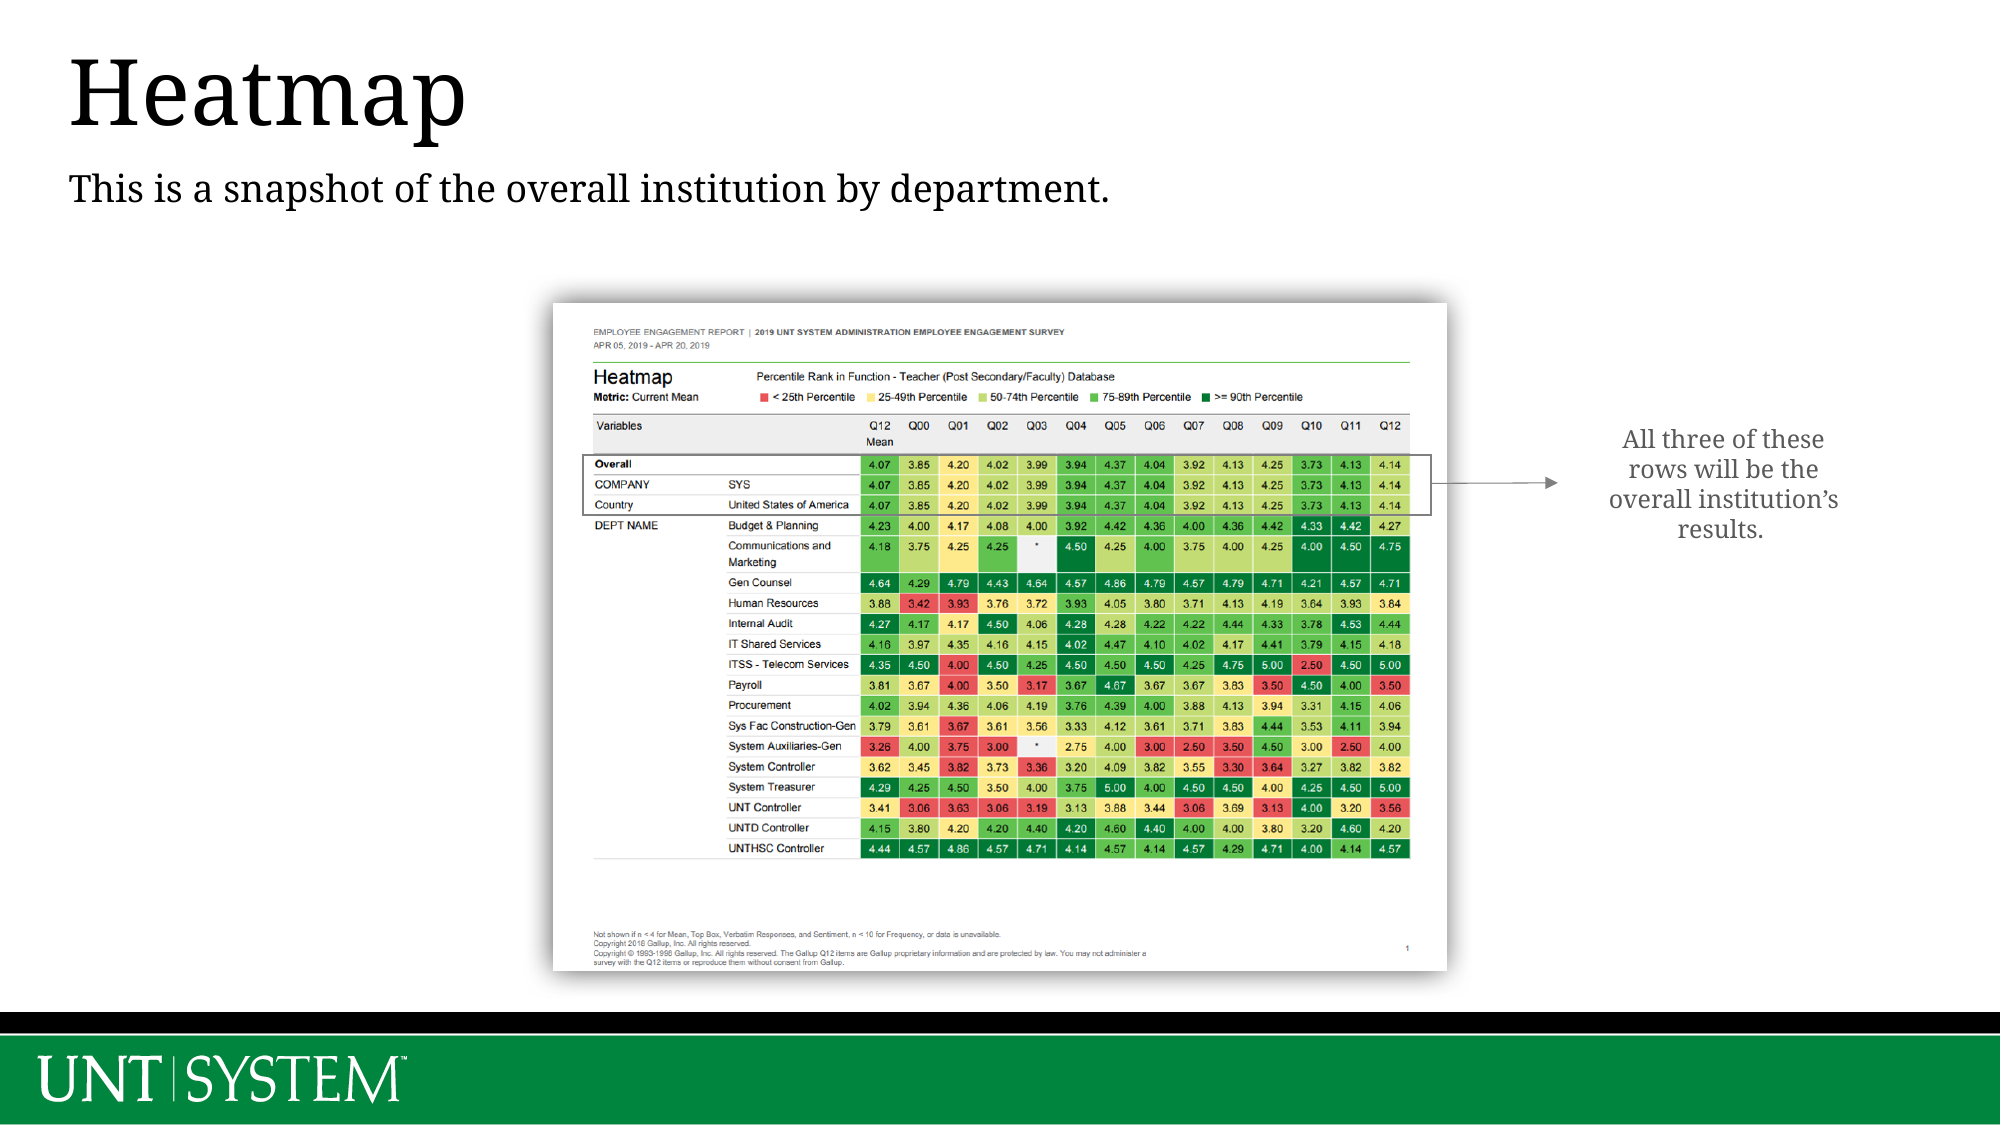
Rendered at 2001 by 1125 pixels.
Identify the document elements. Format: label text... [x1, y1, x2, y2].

text_box Heatmap [53, 38, 1779, 256]
text_box All three of these rows will be the overall institution’s results. [1580, 416, 1868, 551]
picture [0, 1012, 2000, 1125]
picture [553, 303, 1447, 972]
text_box This is a snapshot of the overall institution by department. [53, 157, 1688, 217]
